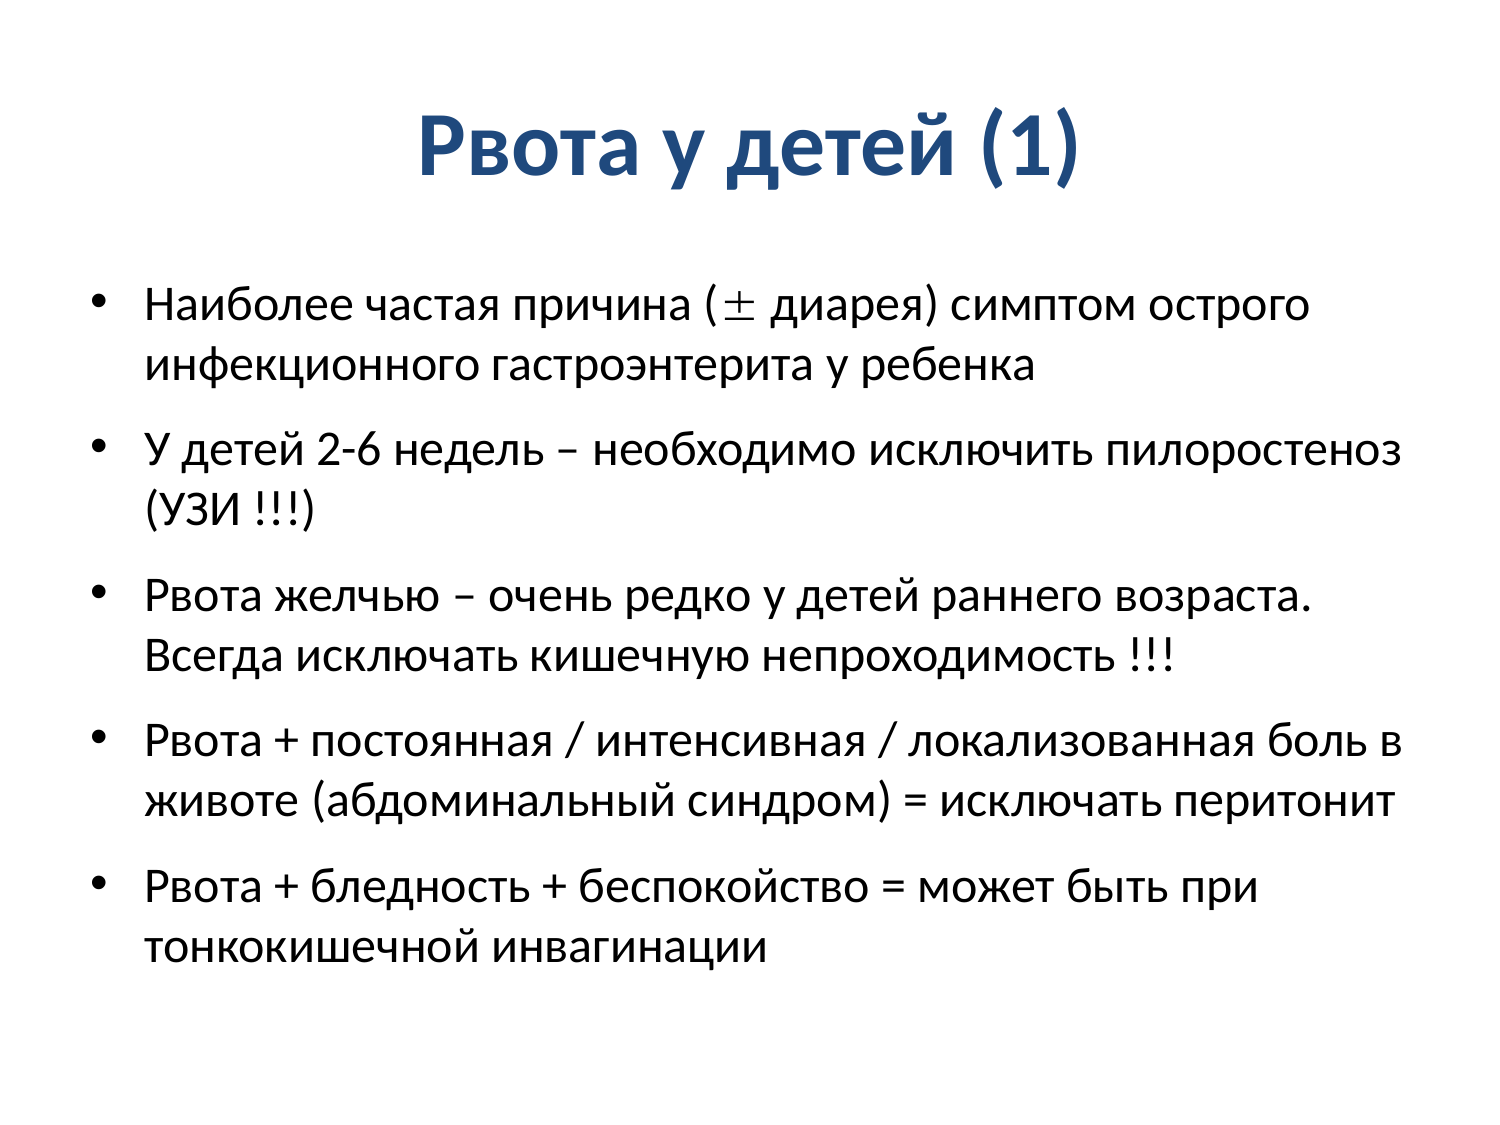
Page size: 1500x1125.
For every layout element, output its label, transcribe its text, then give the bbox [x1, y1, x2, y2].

list Наиболее частая причина ( диарея) симптом острого инфекционного гастроэнтерита у ребенка У детей 2-6 недель – необходимо исключить пилоростеноз (УЗИ !!!) Рвота желчью – очень редко у детей раннего возраста. Всегда исключать кишечную непроходимость !!! Рвота + постоянная / интенсивная / локализованная боль в животе (абдоминальный синдром) = исключать перитонит Рвота + бледность + беспокойство = может быть при тонкокишечной инвагинации [75, 262, 1425, 1005]
title Рвота у детей (1) [75, 45, 1425, 233]
